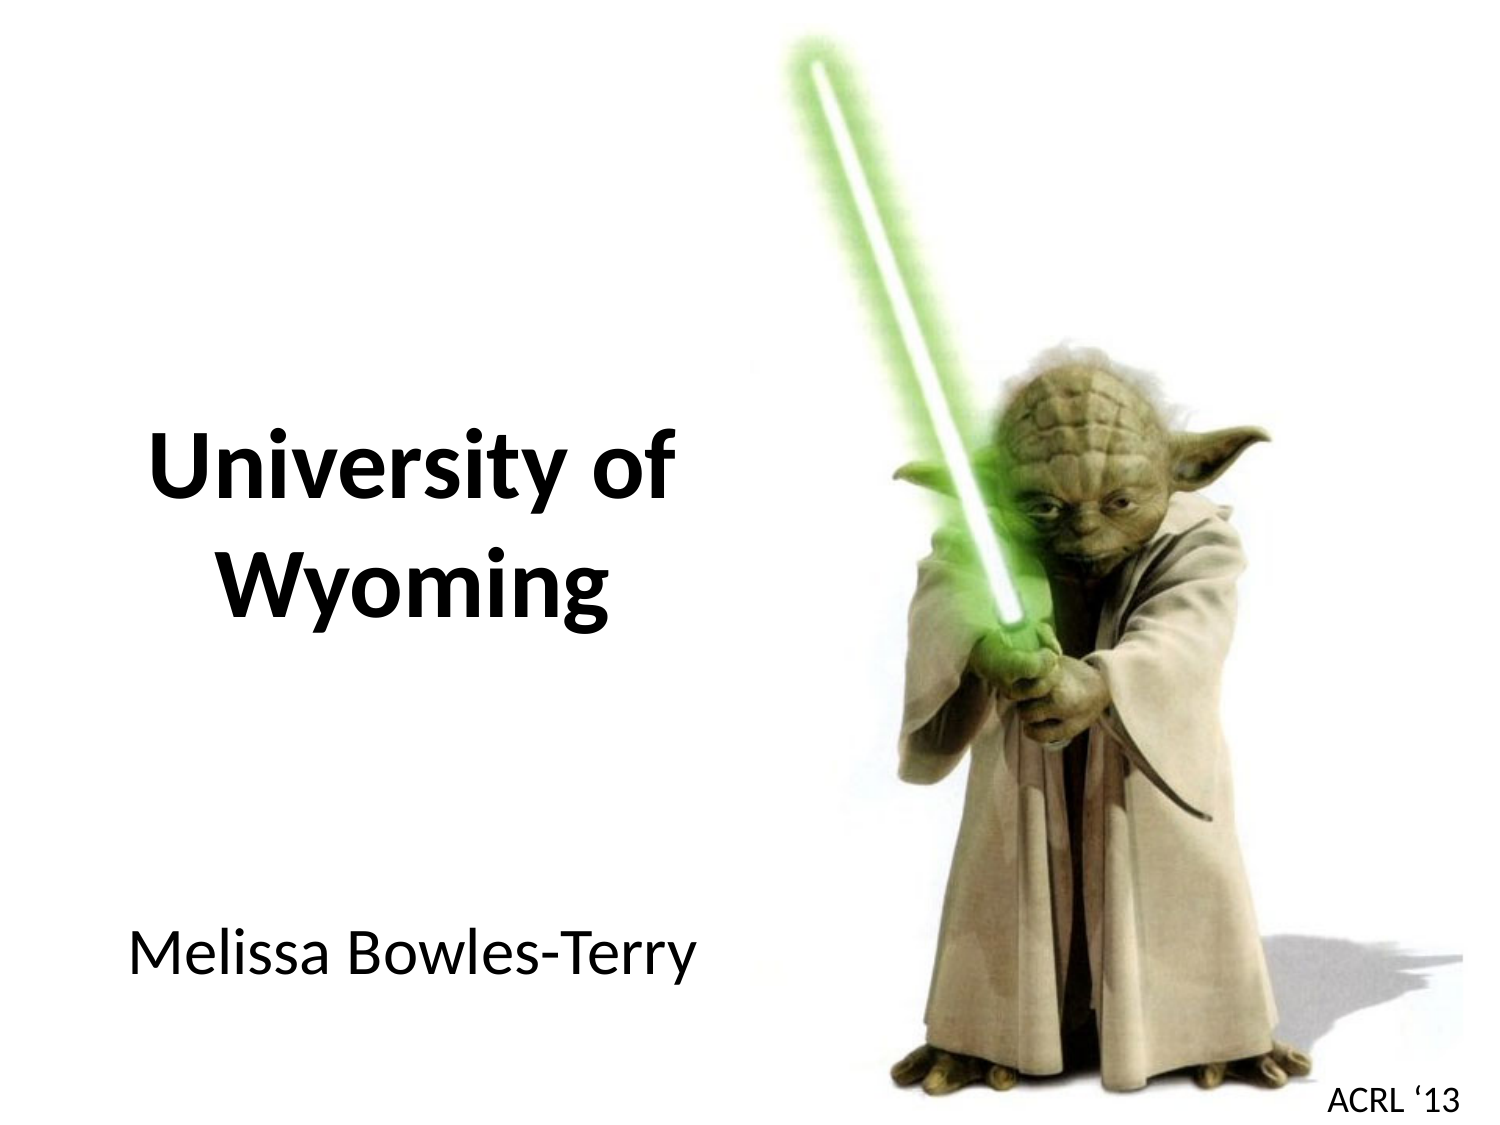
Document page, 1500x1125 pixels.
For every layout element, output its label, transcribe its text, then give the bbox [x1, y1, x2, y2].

subtitle Melissa Bowles-Terry [37, 900, 744, 1088]
picture [749, 23, 1496, 1125]
title University of Wyoming [24, 237, 744, 799]
